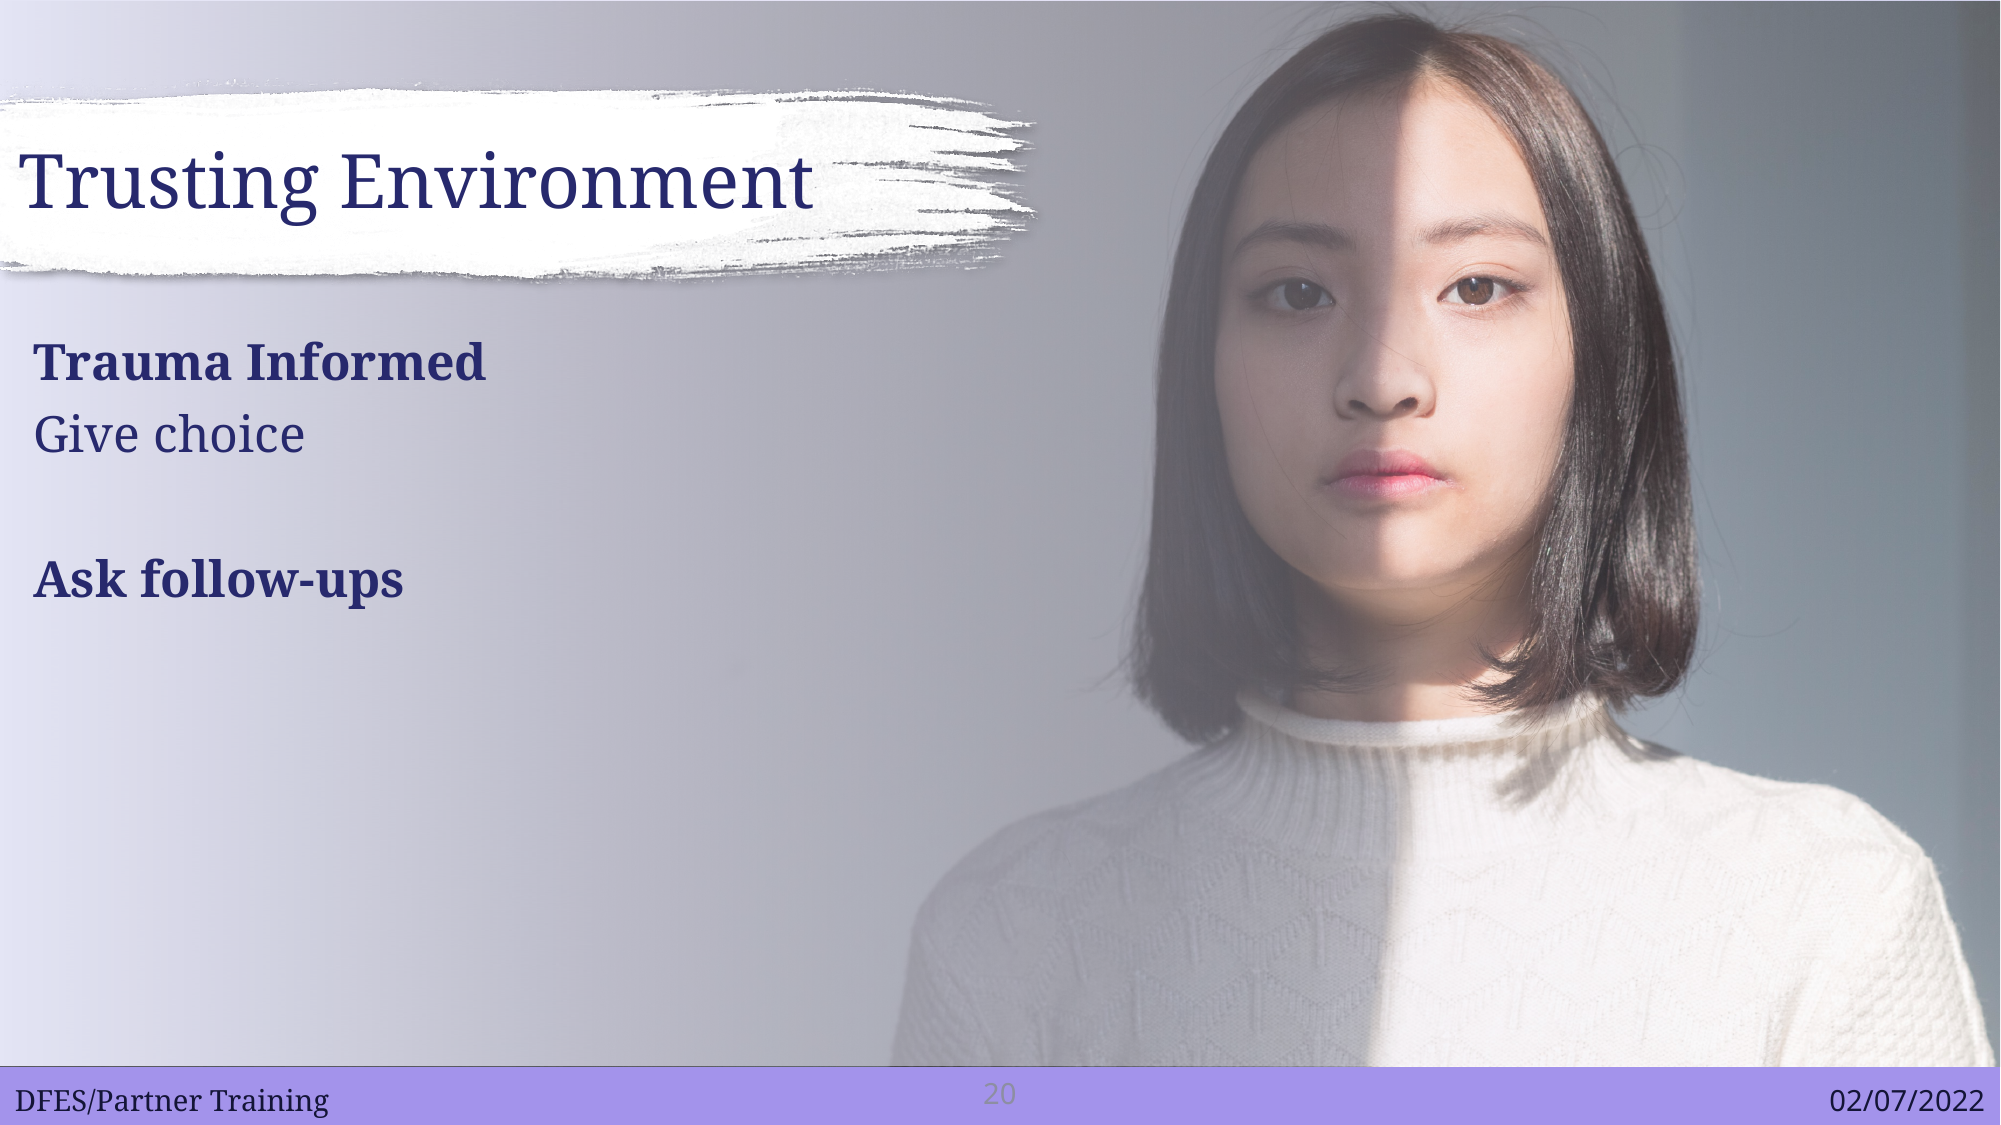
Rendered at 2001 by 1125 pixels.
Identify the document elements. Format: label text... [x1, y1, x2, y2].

slide_number 20 [774, 1076, 1225, 1125]
picture [0, 1, 2001, 1067]
